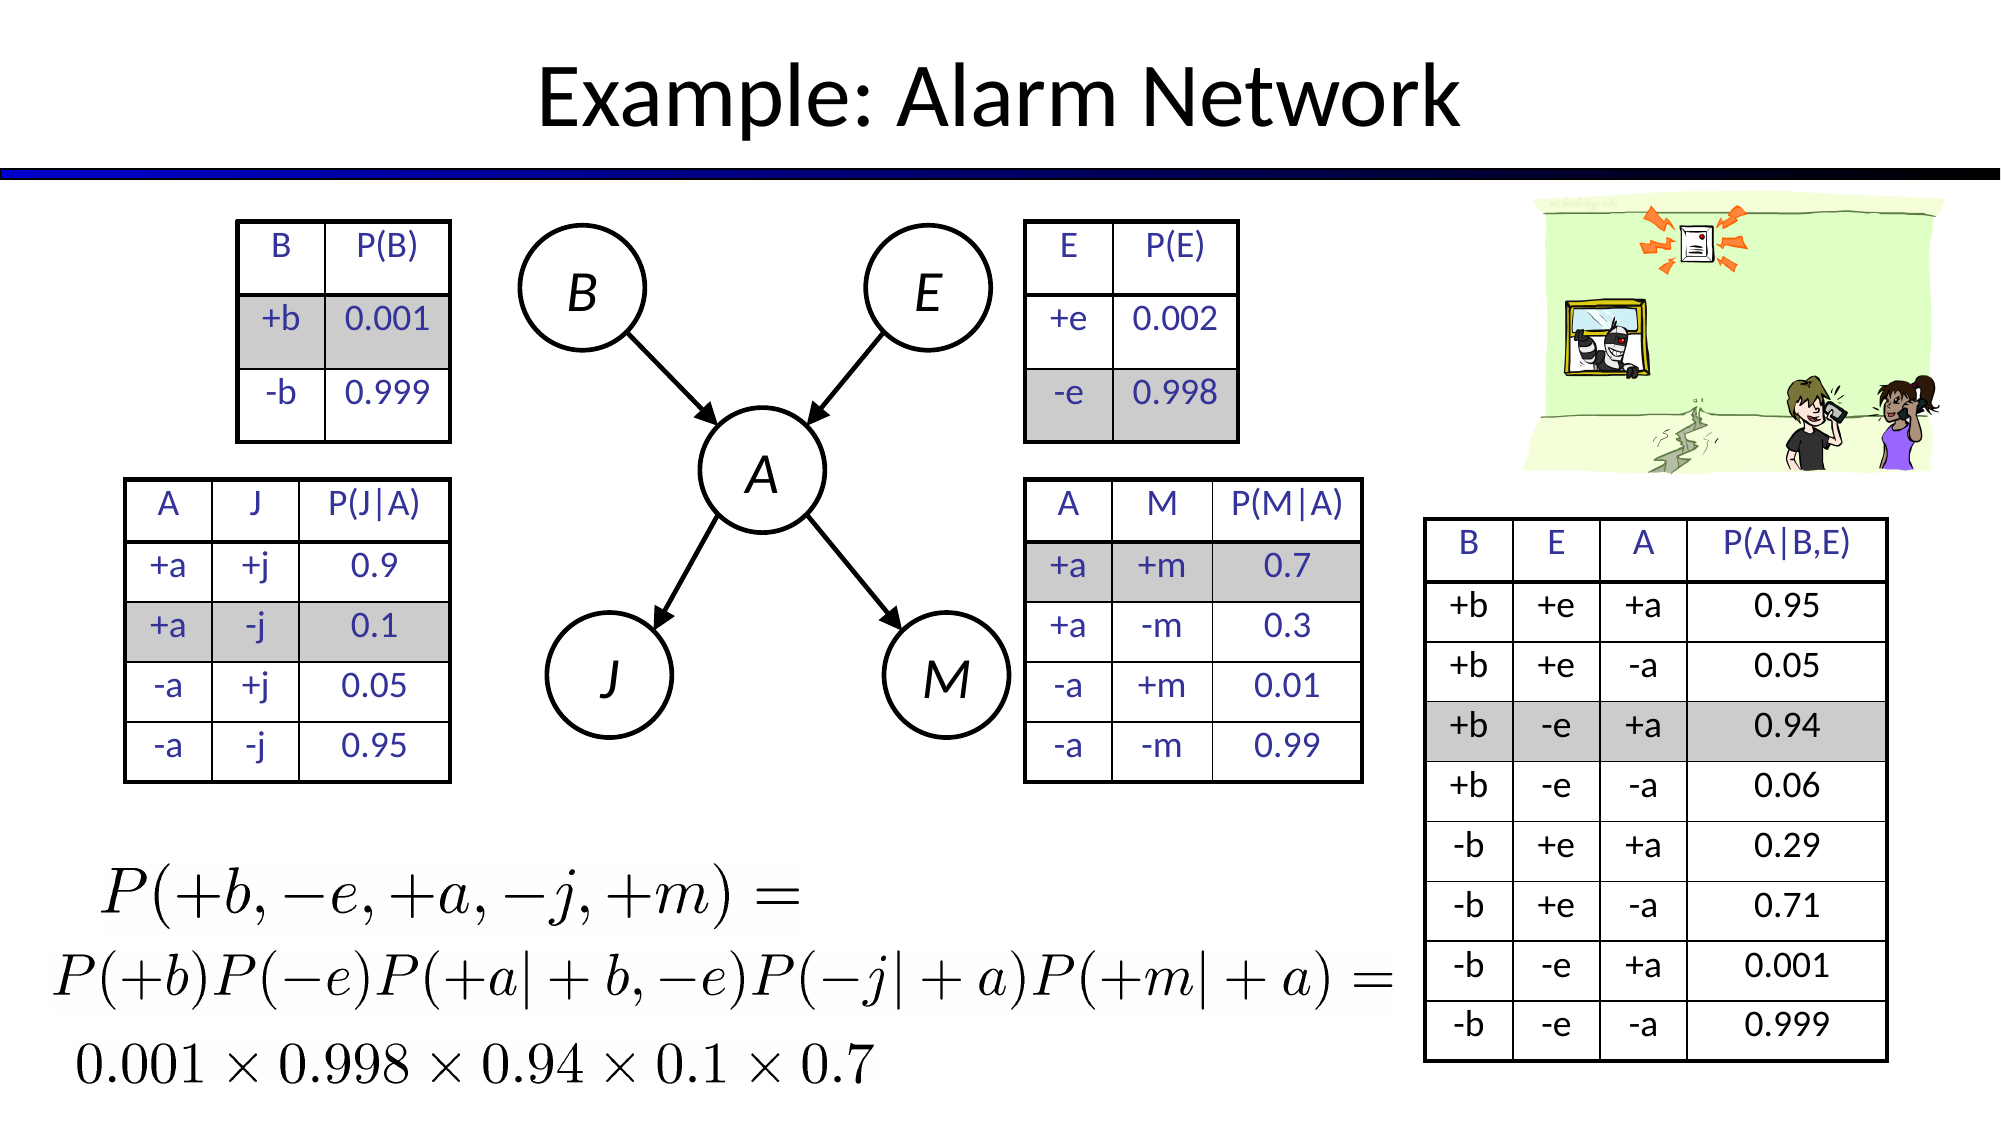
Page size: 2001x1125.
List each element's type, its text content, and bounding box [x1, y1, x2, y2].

table_cell -e [1027, 370, 1112, 440]
table_cell -m [1113, 603, 1212, 661]
table_cell 0.05 [1688, 643, 1885, 701]
table_cell +b [1427, 643, 1512, 701]
table_header A [1601, 521, 1686, 580]
table_cell +b [240, 297, 324, 368]
table_cell 0.01 [1213, 663, 1360, 721]
table_cell -a [1601, 1002, 1686, 1059]
table_cell +e [1027, 297, 1112, 368]
table_cell +b [1427, 584, 1512, 641]
table_cell -e [1514, 702, 1599, 761]
table_cell +a [1027, 544, 1111, 601]
table_cell -e [1514, 762, 1599, 821]
picture [1517, 187, 1951, 476]
table_cell 0.29 [1688, 822, 1885, 881]
table_header P(E) [1114, 224, 1236, 293]
table_cell -j [213, 603, 298, 661]
text_box E [865, 225, 991, 351]
table_cell -a [127, 723, 211, 780]
text_box B [519, 225, 645, 351]
table_cell -b [1427, 882, 1512, 940]
table_cell 0.999 [1688, 1002, 1885, 1059]
table_cell 0.9 [300, 544, 448, 601]
table_cell +e [1514, 882, 1599, 940]
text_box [626, 331, 719, 427]
table_cell 0.999 [326, 370, 448, 440]
table_cell -a [1601, 762, 1686, 821]
table_cell 0.998 [1114, 370, 1236, 440]
table_header J [213, 482, 298, 540]
table_cell -a [1027, 723, 1111, 780]
table_cell 0.7 [1213, 544, 1360, 601]
table_cell -b [1427, 822, 1512, 881]
title Example: Alarm Network [0, 0, 2000, 184]
table_header A [127, 482, 211, 540]
table_cell -m [1113, 723, 1212, 780]
table_header A [1027, 482, 1111, 540]
table_header P(M|A) [1213, 482, 1360, 540]
table_cell -a [1027, 663, 1111, 721]
table_header B [240, 224, 324, 293]
table_cell -b [1427, 1002, 1512, 1059]
text_box J [546, 612, 672, 738]
table_cell -e [1514, 1002, 1599, 1059]
table_cell +m [1113, 663, 1212, 721]
table_header P(A|B,E) [1688, 521, 1885, 580]
table_cell -a [1601, 882, 1686, 940]
table_cell +m [1113, 544, 1212, 601]
table_header M [1113, 482, 1212, 540]
table_cell -b [1427, 942, 1512, 1000]
table_cell 0.71 [1688, 882, 1885, 940]
text_box A [699, 407, 825, 533]
text_box M [883, 612, 1010, 738]
table_cell 0.001 [326, 297, 448, 368]
table_cell 0.06 [1688, 762, 1885, 821]
table_cell +a [1601, 584, 1686, 641]
table_cell -b [240, 370, 324, 440]
picture [49, 949, 1395, 1015]
picture [74, 1037, 879, 1085]
table_header P(B) [326, 224, 448, 293]
table_cell +a [1601, 822, 1686, 881]
table_cell +e [1514, 822, 1599, 881]
table_cell 0.99 [1213, 723, 1360, 780]
table_cell 0.3 [1213, 603, 1360, 661]
table_cell -j [213, 723, 298, 780]
table_cell +a [127, 603, 211, 661]
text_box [806, 514, 903, 632]
table_cell 0.94 [1688, 702, 1885, 761]
table_cell 0.05 [300, 663, 448, 721]
picture [99, 862, 801, 934]
table_cell 0.001 [1688, 942, 1885, 1000]
table_cell 0.95 [1688, 584, 1885, 641]
table_header E [1027, 224, 1112, 293]
table_cell 0.1 [300, 603, 448, 661]
table_cell 0.002 [1114, 297, 1236, 368]
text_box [806, 331, 885, 427]
table_cell -a [1601, 643, 1686, 701]
table_header P(J|A) [300, 482, 448, 540]
table_header B [1427, 521, 1512, 580]
table_cell -a [127, 663, 211, 721]
table_cell -e [1514, 942, 1599, 1000]
table_cell +j [213, 544, 298, 601]
table_cell +e [1514, 584, 1599, 641]
table_cell +a [127, 544, 211, 601]
table_cell +a [1601, 942, 1686, 1000]
table_cell +b [1427, 702, 1512, 761]
table_header E [1514, 521, 1599, 580]
table_cell +b [1427, 762, 1512, 821]
table_cell 0.95 [300, 723, 448, 780]
table_cell +e [1514, 643, 1599, 701]
table_cell +a [1027, 603, 1111, 661]
table_cell +a [1601, 702, 1686, 761]
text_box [653, 514, 719, 632]
table_cell +j [213, 663, 298, 721]
